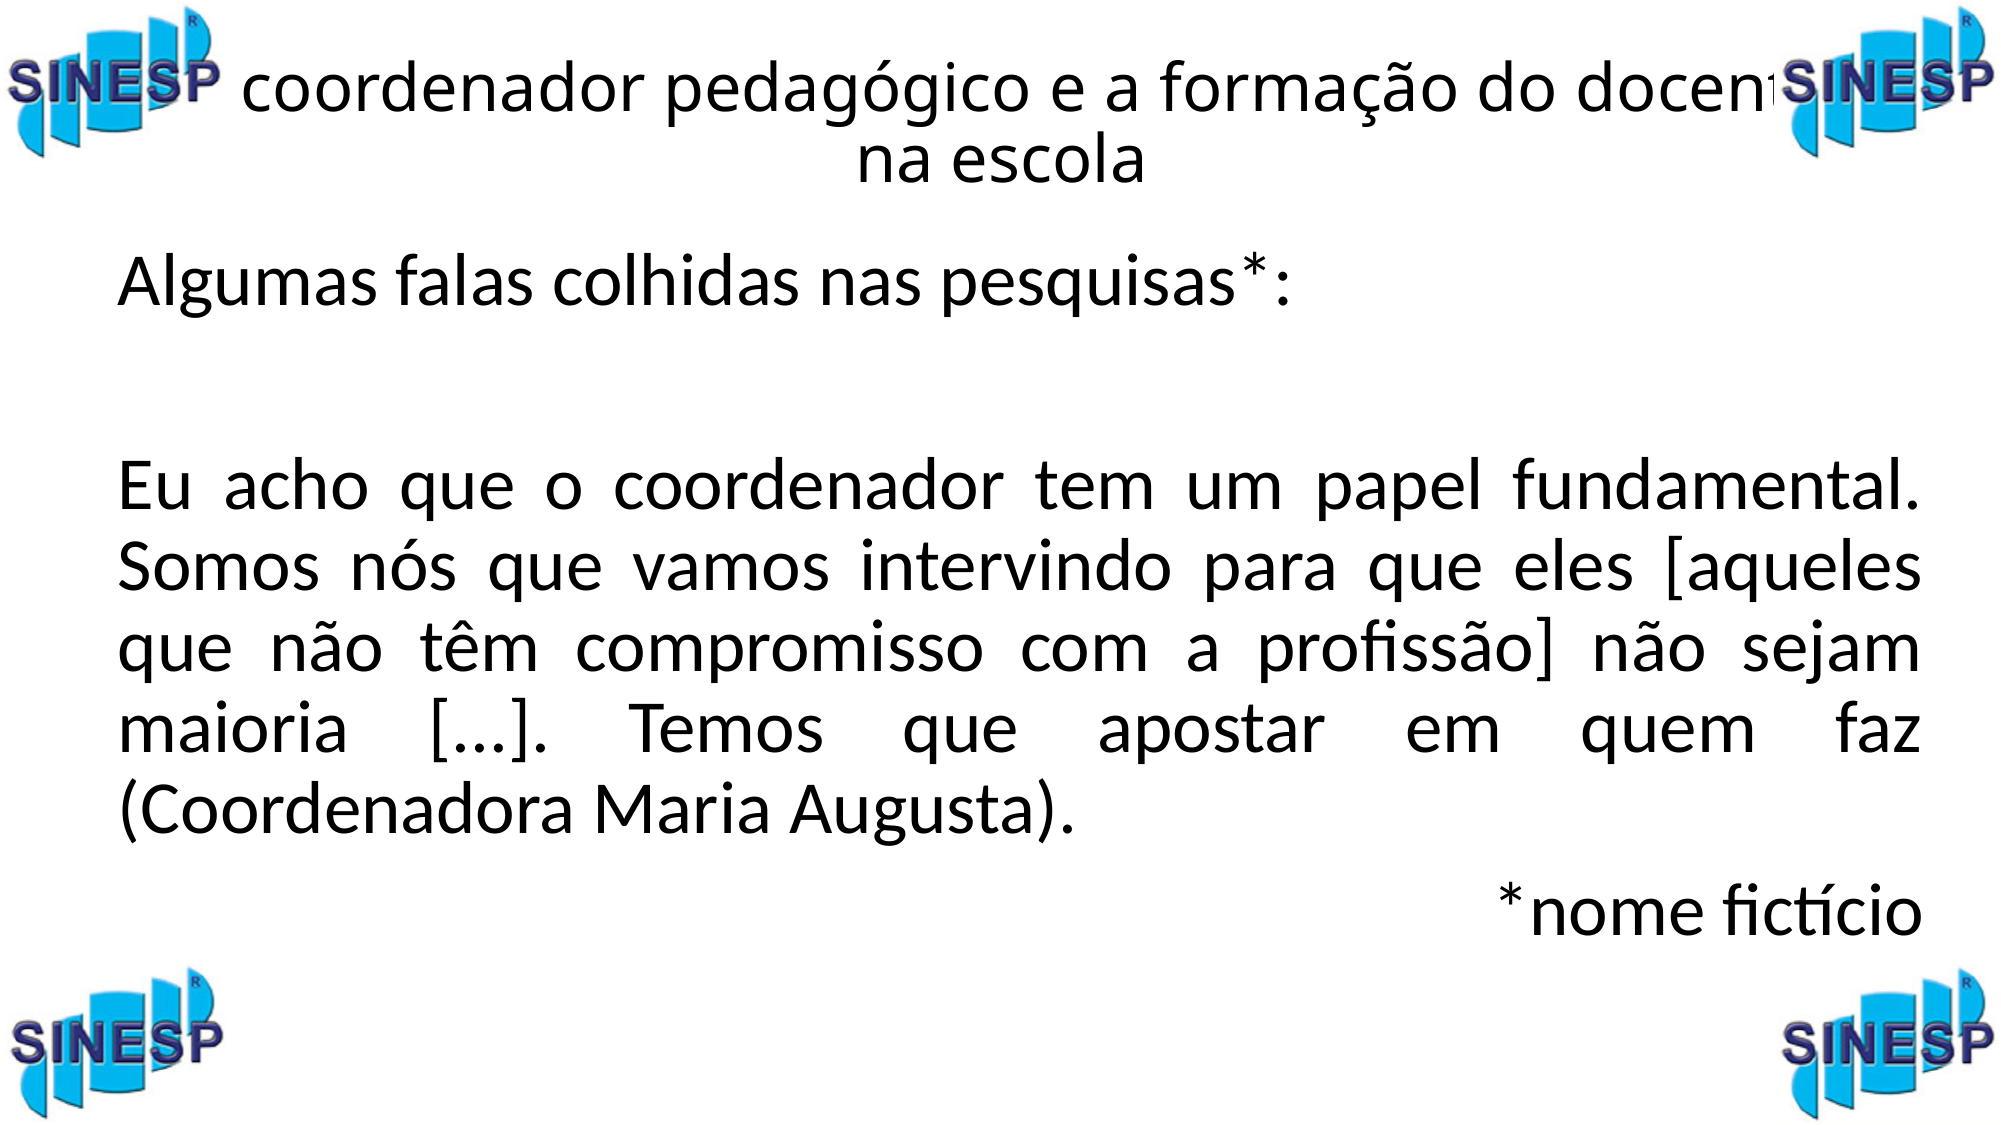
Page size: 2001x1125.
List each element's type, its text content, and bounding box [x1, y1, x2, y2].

picture [3, 962, 229, 1124]
title O coordenador pedagógico e a formação do docente na escola [153, 16, 1851, 233]
picture [0, 1, 226, 163]
picture [1774, 963, 2000, 1125]
picture [1774, 1, 2000, 163]
list Algumas falas colhidas nas pesquisas*: Eu acho que o coordenador tem um papel fundamental. Somos nós que vamos intervindo para que eles [aqueles que não têm compromisso com a profissão] não sejam maioria [...]. Temos que apostar em quem faz (Coordenadora Maria Augusta). *nome fictício [102, 233, 1940, 990]
